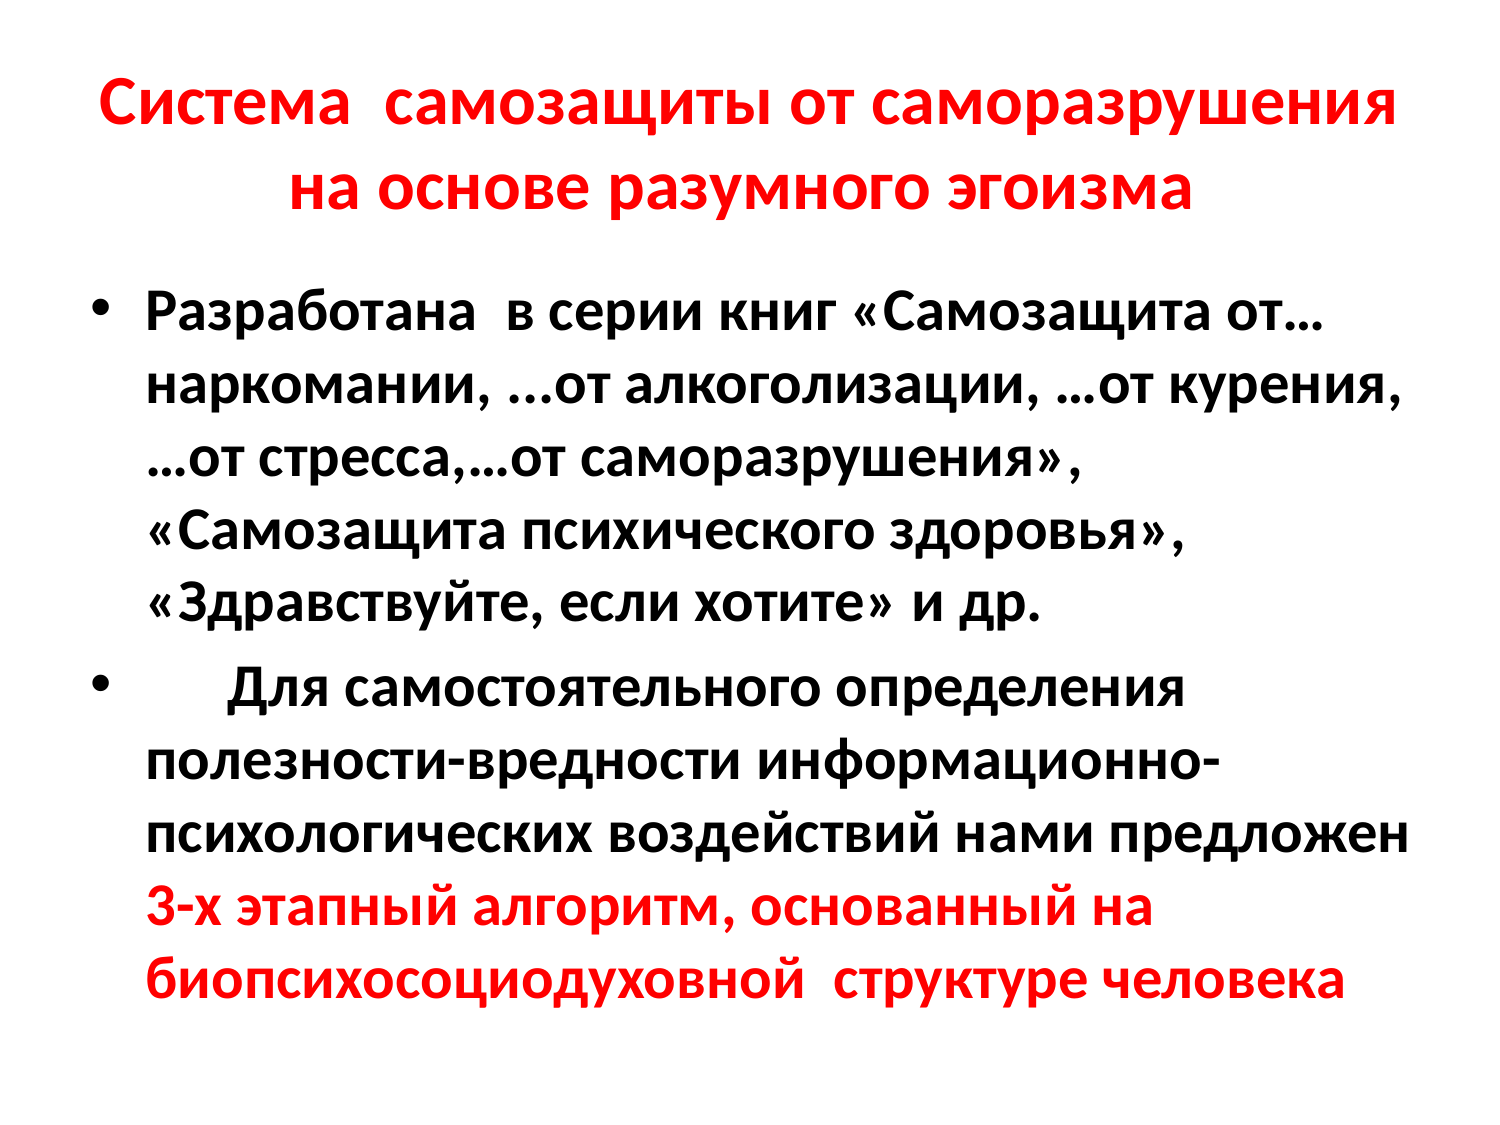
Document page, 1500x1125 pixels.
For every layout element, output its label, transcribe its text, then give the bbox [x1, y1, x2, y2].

list Разработана в серии книг «Самозащита от… наркомании, ...от алкоголизации, …от курения, …от стресса,…от саморазрушения», «Самозащита психического здоровья», «Здравствуйте, если хотите» и др. Для самостоятельного определения полезности-вредности информационно-психологических воздействий нами предложен 3-х этапный алгоритм, основанный на биопсихосоциодуховной структуре человека [75, 262, 1465, 1079]
title Система самозащиты от саморазрушения на основе разумного эгоизма [75, 45, 1425, 233]
